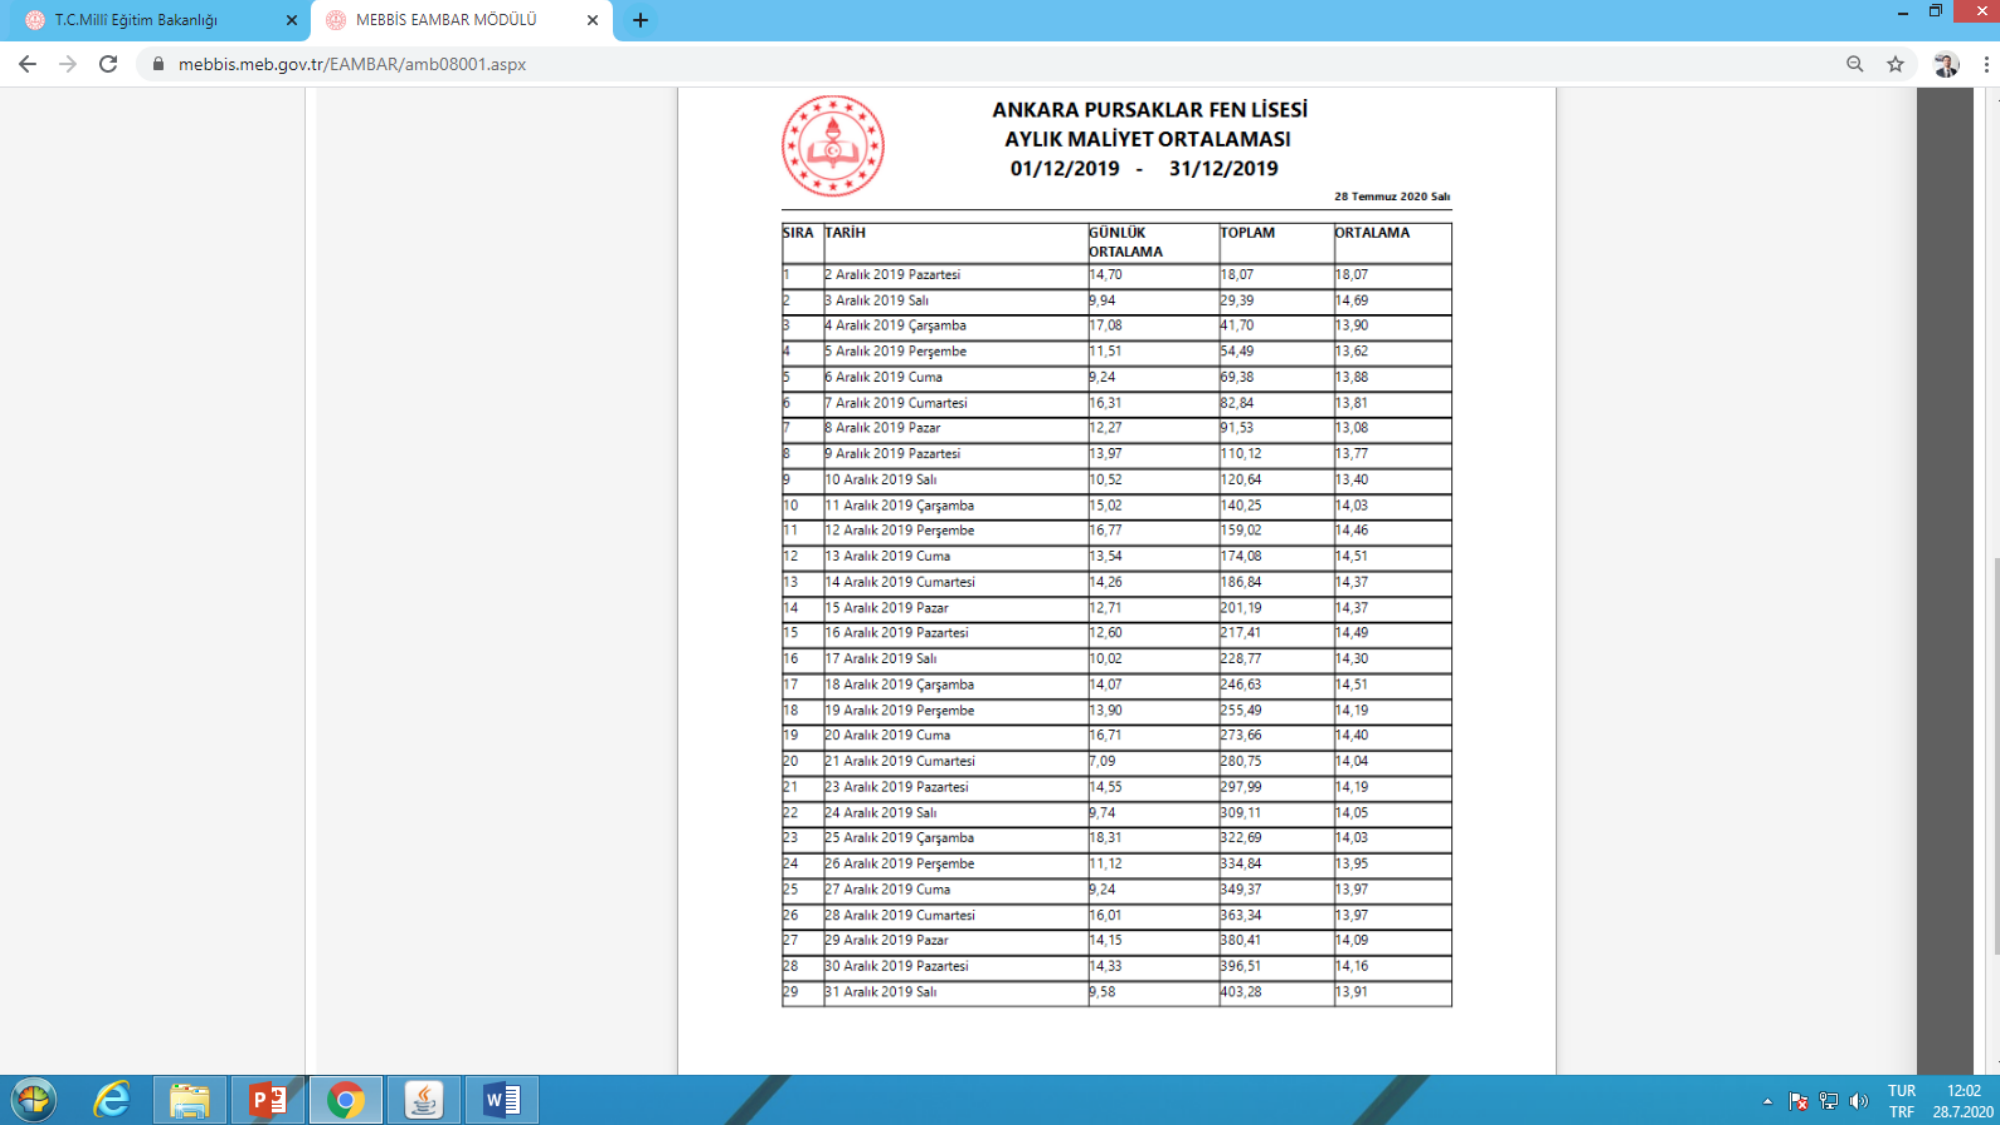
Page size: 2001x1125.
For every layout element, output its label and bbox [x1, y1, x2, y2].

list [0, 0, 2000, 1125]
